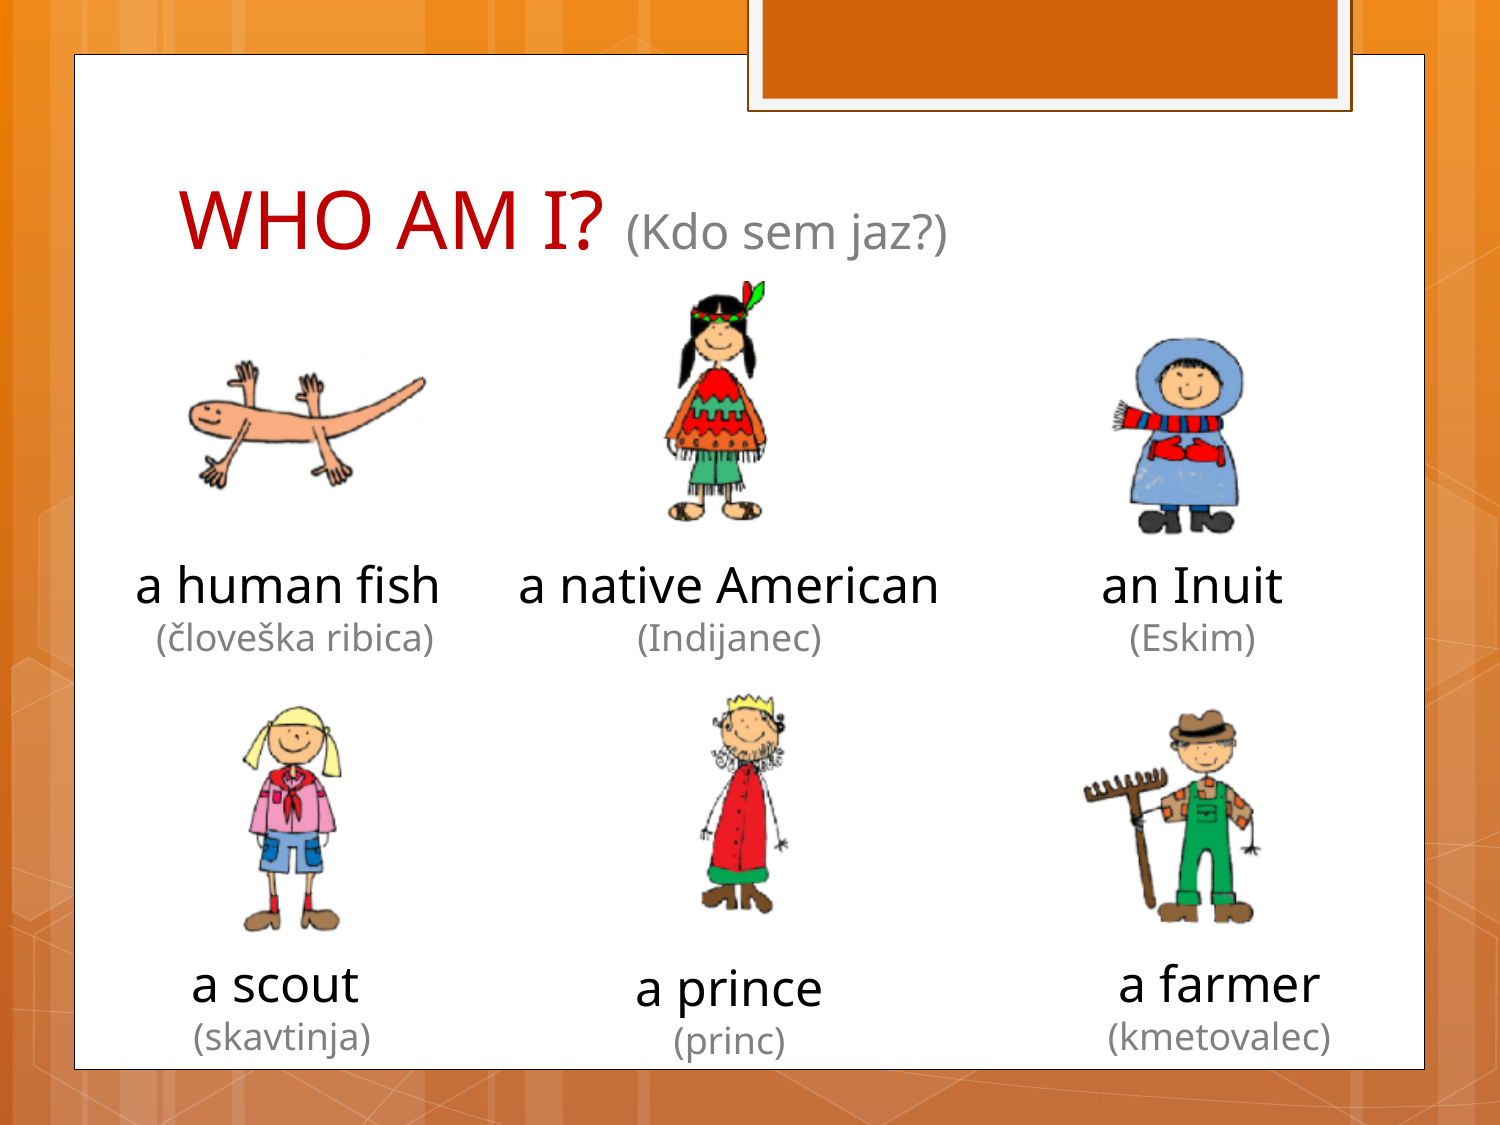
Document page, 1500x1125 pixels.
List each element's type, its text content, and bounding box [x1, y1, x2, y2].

title WHO AM I? (Kdo sem jaz?) [163, 160, 1316, 274]
text_box a farmer (kmetovalec) [1024, 945, 1415, 1065]
picture [170, 295, 461, 563]
picture [606, 668, 845, 949]
picture [1073, 689, 1312, 969]
text_box a native American (Indijanec) [460, 546, 997, 667]
picture [586, 281, 845, 547]
picture [1073, 286, 1261, 553]
text_box a prince (princ) [534, 949, 925, 1070]
picture [191, 702, 374, 970]
text_box a scout (skavtinja) [87, 945, 478, 1065]
text_box a human fish (človeška ribica) [100, 546, 460, 667]
text_box an Inuit (Eskim) [997, 546, 1388, 667]
